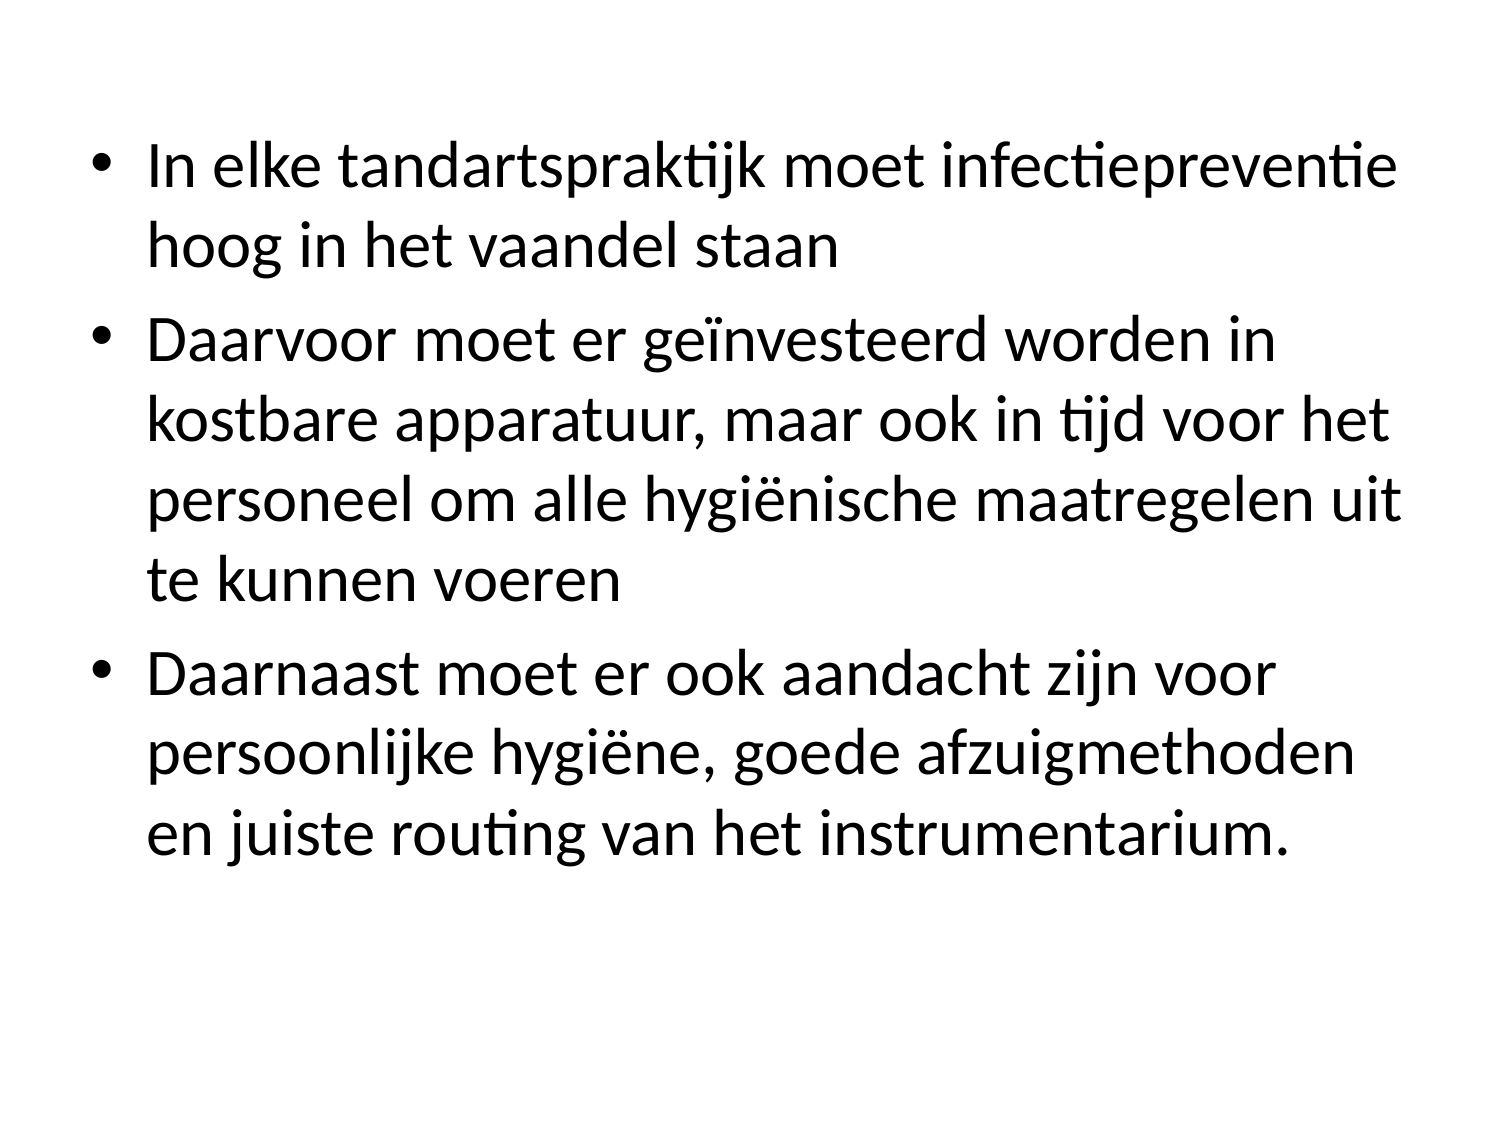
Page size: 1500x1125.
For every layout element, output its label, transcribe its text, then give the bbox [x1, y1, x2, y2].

list In elke tandartspraktijk moet infectiepreventie hoog in het vaandel staan Daarvoor moet er geïnvesteerd worden in kostbare apparatuur, maar ook in tijd voor het personeel om alle hygiënische maatregelen uit te kunnen voeren Daarnaast moet er ook aandacht zijn voor persoonlijke hygiëne, goede afzuigmethoden en juiste routing van het instrumentarium. [75, 113, 1425, 1005]
